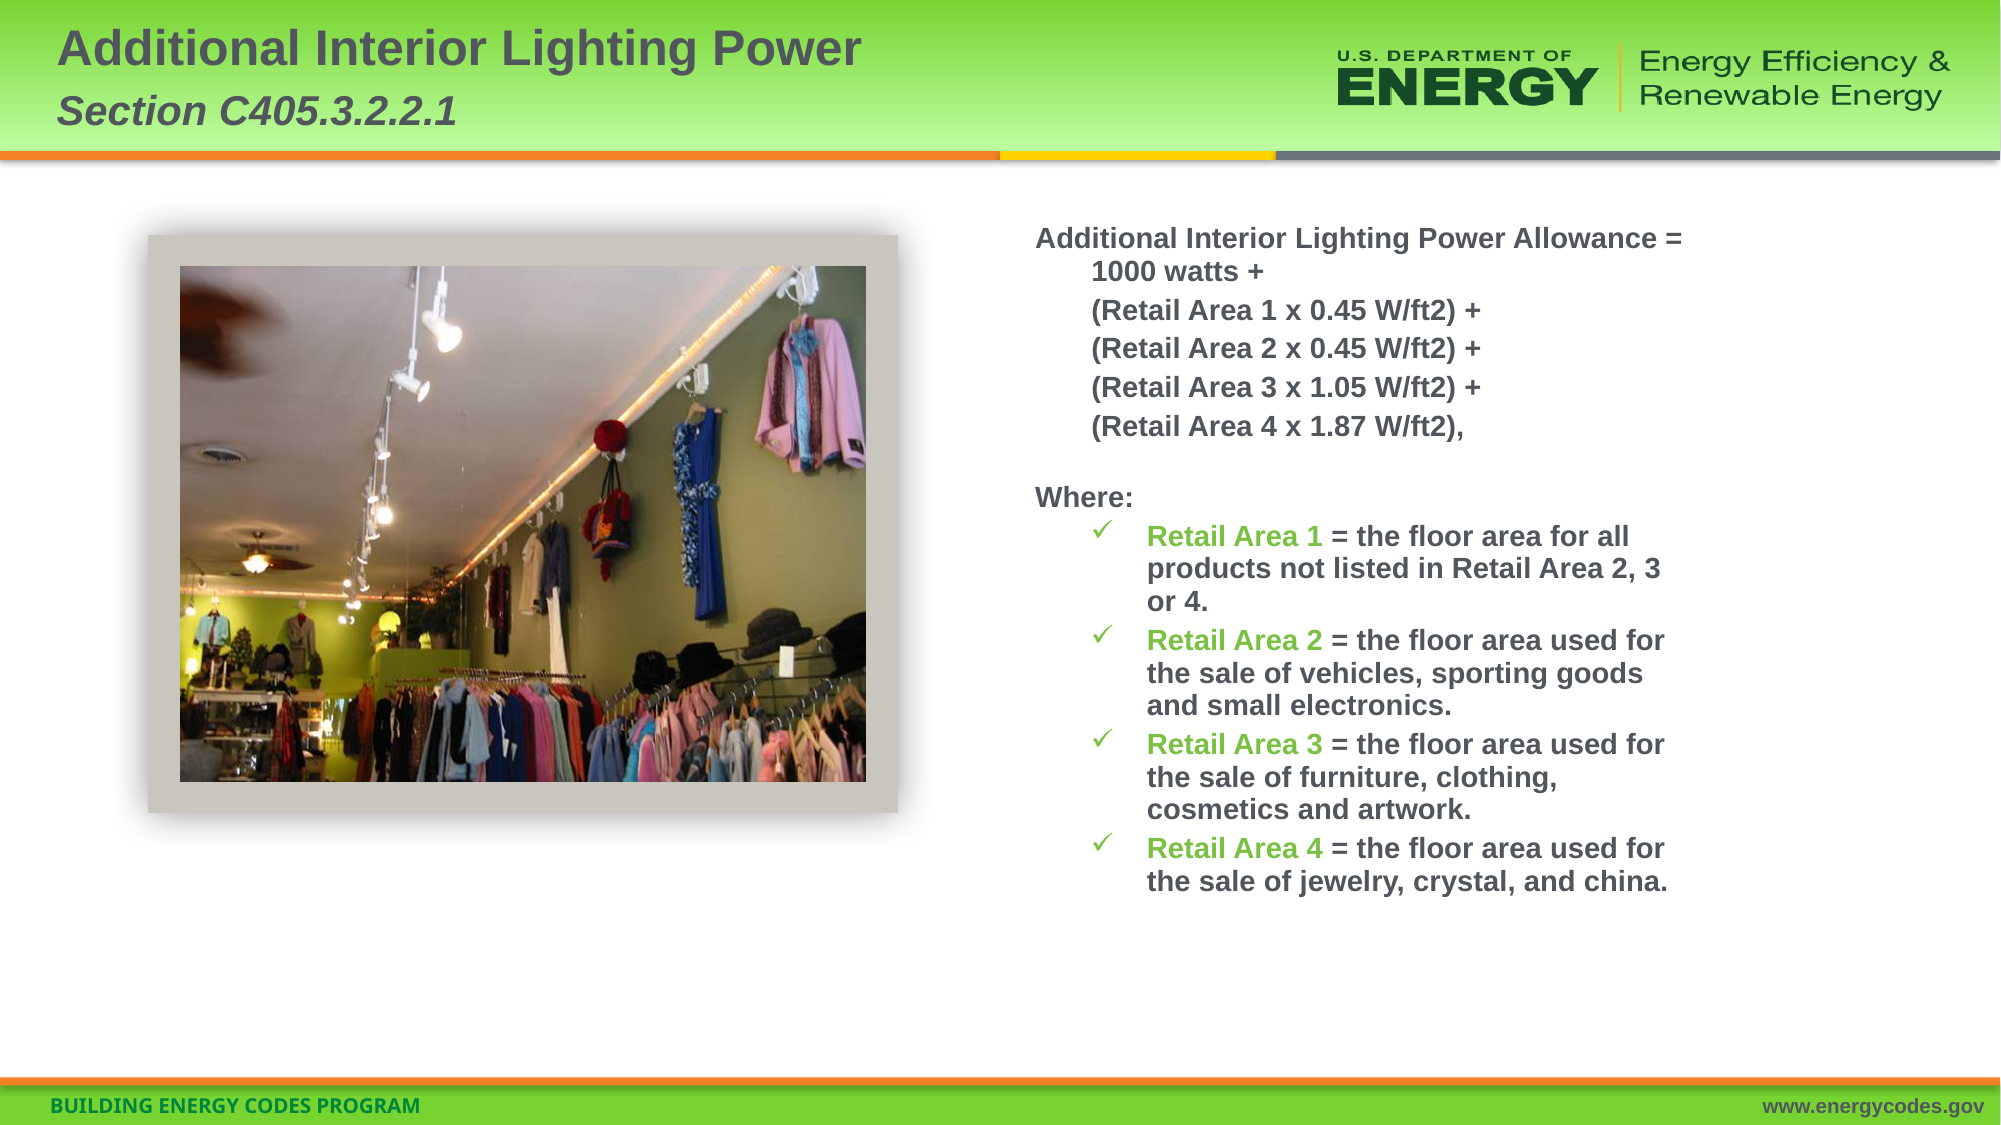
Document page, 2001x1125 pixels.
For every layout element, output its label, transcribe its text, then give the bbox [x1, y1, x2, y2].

list Additional Interior Lighting Power Allowance = 1000 watts + (Retail Area 1 x 0.45 W/ft2) + (Retail Area 2 x 0.45 W/ft2) + (Retail Area 3 x 1.05 W/ft2) + (Retail Area 4 x 1.87 W/ft2), Where: Retail Area 1 = the floor area for all products not listed in Retail Area 2, 3 or 4. Retail Area 2 = the floor area used for the sale of vehicles, sporting goods and small electronics. Retail Area 3 = the floor area used for the sale of furniture, clothing, cosmetics and artwork. Retail Area 4 = the floor area used for the sale of jewelry, crystal, and china. [1020, 214, 1707, 1061]
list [179, 266, 867, 782]
picture [1338, 43, 1953, 112]
title Additional Interior Lighting Power Section C405.3.2.2.1 [41, 0, 1005, 152]
